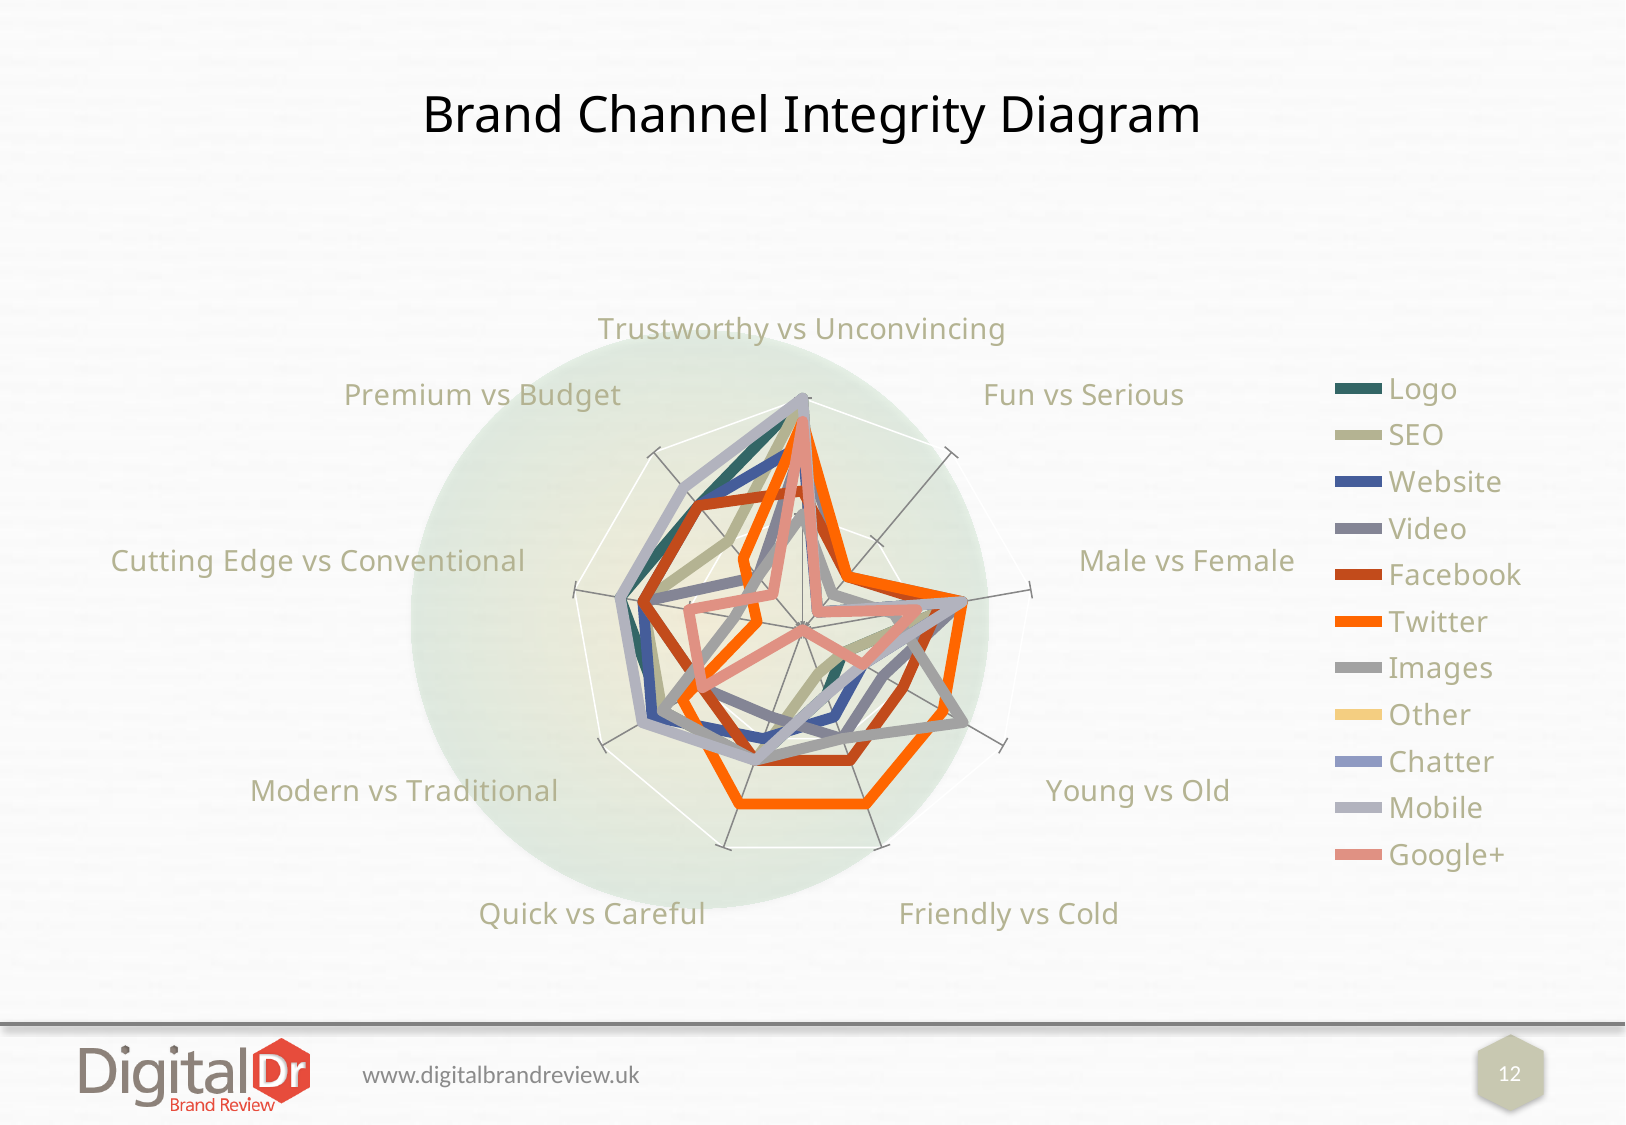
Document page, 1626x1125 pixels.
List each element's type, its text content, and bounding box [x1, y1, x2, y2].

footer www.digitalbrandreview.uk [347, 1039, 1439, 1109]
title Brand Channel Integrity Diagram [81, 19, 1544, 205]
slide_number 12 [1466, 1042, 1553, 1103]
chart [80, 237, 1544, 1006]
picture [0, 0, 1626, 1125]
